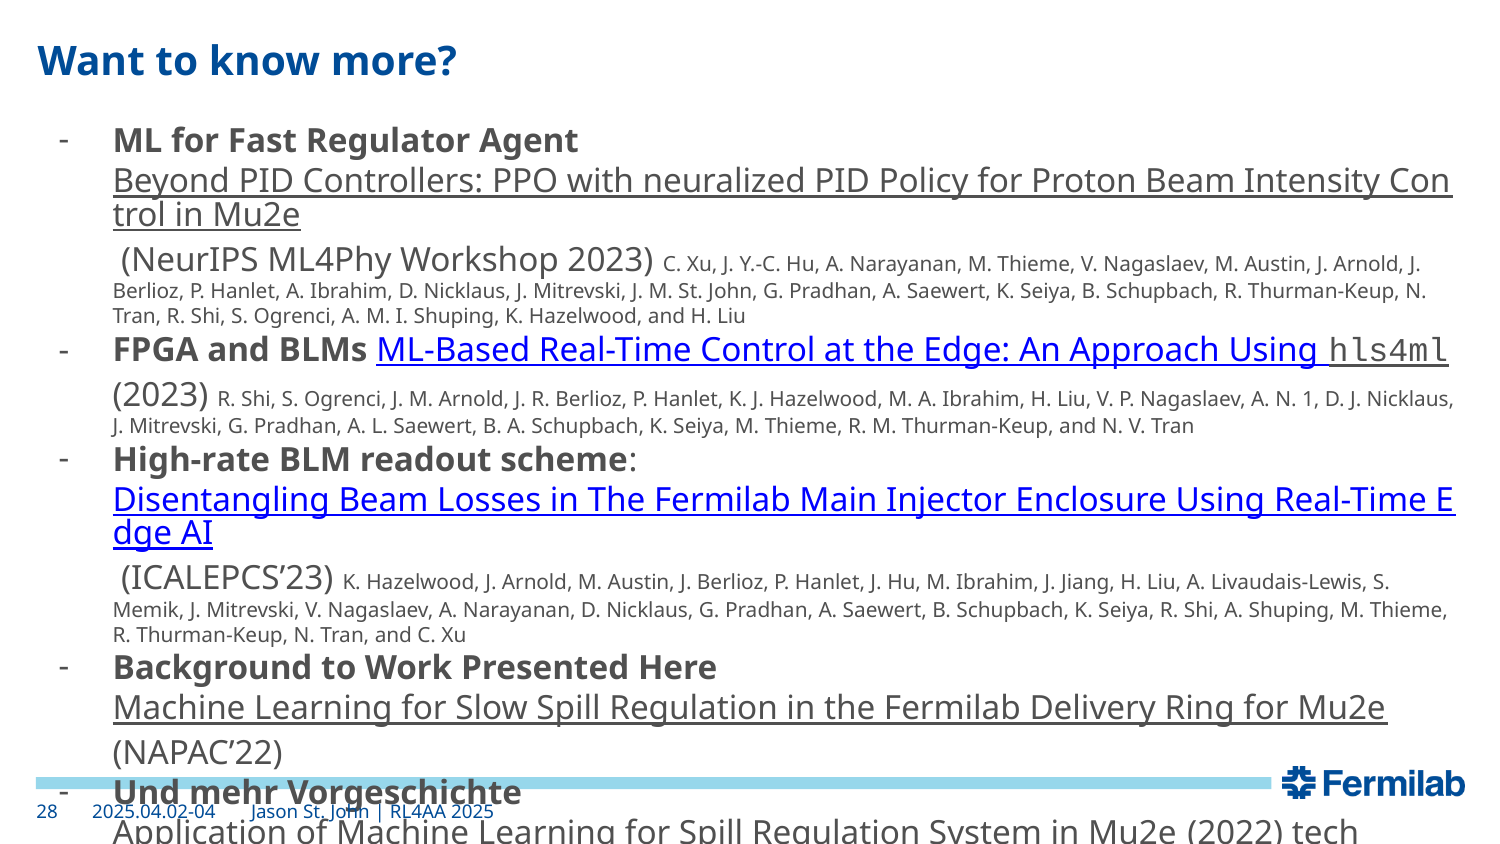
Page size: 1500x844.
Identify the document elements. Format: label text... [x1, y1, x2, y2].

picture [1461, 766, 1465, 799]
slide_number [105, 800, 232, 830]
slide_number ‹#› [36, 800, 105, 830]
list ML for Fast Regulator Agent Beyond PID Controllers: PPO with neuralized PID Policy for Proton Beam Intensity Control in Mu2e (NeurIPS ML4Phy Workshop 2023) C. Xu, J. Y.-C. Hu, A. Narayanan, M. Thieme, V. Nagaslaev, M. Austin, J. Arnold, J. Berlioz, P. Hanlet, A. Ibrahim, D. Nicklaus, J. Mitrevski, J. M. St. John, G. Pradhan, A. Saewert, K. Seiya, B. Schupbach, R. Thurman-Keup, N. Tran, R. Shi, S. Ogrenci, A. M. I. Shuping, K. Hazelwood, and H. Liu FPGA and BLMs ML-Based Real-Time Control at the Edge: An Approach Using hls4ml (2023) R. Shi, S. Ogrenci, J. M. Arnold, J. R. Berlioz, P. Hanlet, K. J. Hazelwood, M. A. Ibrahim, H. Liu, V. P. Nagaslaev, A. N. 1, D. J. Nicklaus, J. Mitrevski, G. Pradhan, A. L. Saewert, B. A. Schupbach, K. Seiya, M. Thieme, R. M. Thurman-Keup, and N. V. Tran High-rate BLM readout scheme: Disentangling Beam Losses in The Fermilab Main Injector Enclosure Using Real-Time Edge AI (ICALEPCS’23) K. Hazelwood, J. Arnold, M. Austin, J. Berlioz, P. Hanlet, J. Hu, M. Ibrahim, J. Jiang, H. Liu, A. Livaudais-Lewis, S. Memik, J. Mitrevski, V. Nagaslaev, A. Narayanan, D. Nicklaus, G. Pradhan, A. Saewert, B. Schupbach, K. Seiya, R. Shi, A. Shuping, M. Thieme, R. Thurman-Keup, N. Tran, and C. Xu Background to Work Presented Here Machine Learning for Slow Spill Regulation in the Fermilab Delivery Ring for Mu2e (NAPAC’22) Und mehr Vorgeschichte Application of Machine Learning for Spill Regulation System in Mu2e (2022) tech report. J. Jiang Analytical Simulation, etc. Optimizing Mu2e Spill Regulation System Algorithms (IPAC 2021) SRS mainly [37, 119, 1461, 844]
title Want to know more? [37, 30, 1463, 84]
footer Jason St. John | RL4AA 2025 [251, 800, 1279, 831]
